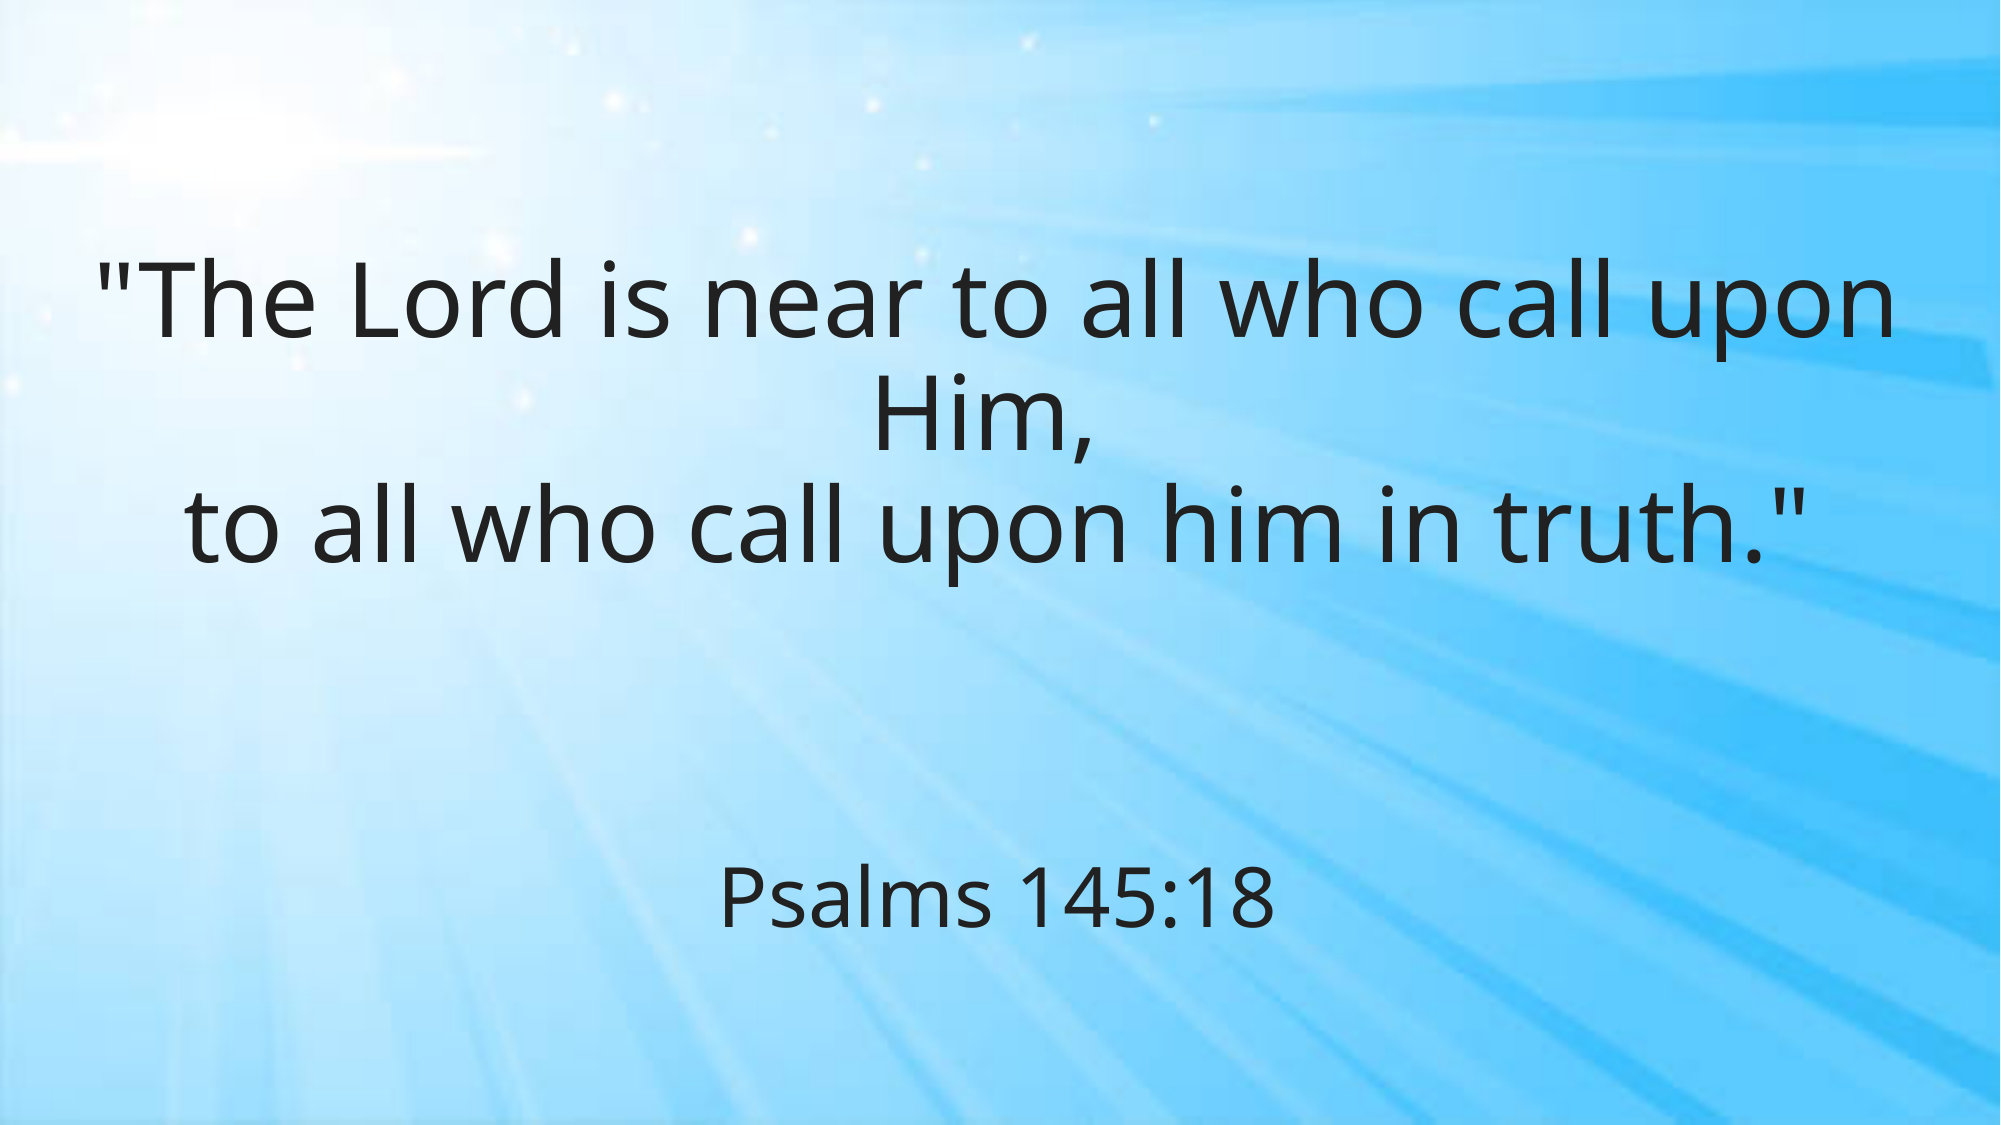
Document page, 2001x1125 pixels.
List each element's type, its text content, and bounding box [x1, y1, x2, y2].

title "The Lord is near to all who call upon Him, to all who call upon him in truth." Psalms 145:18 [58, 56, 1937, 1047]
picture [0, 0, 2001, 1125]
